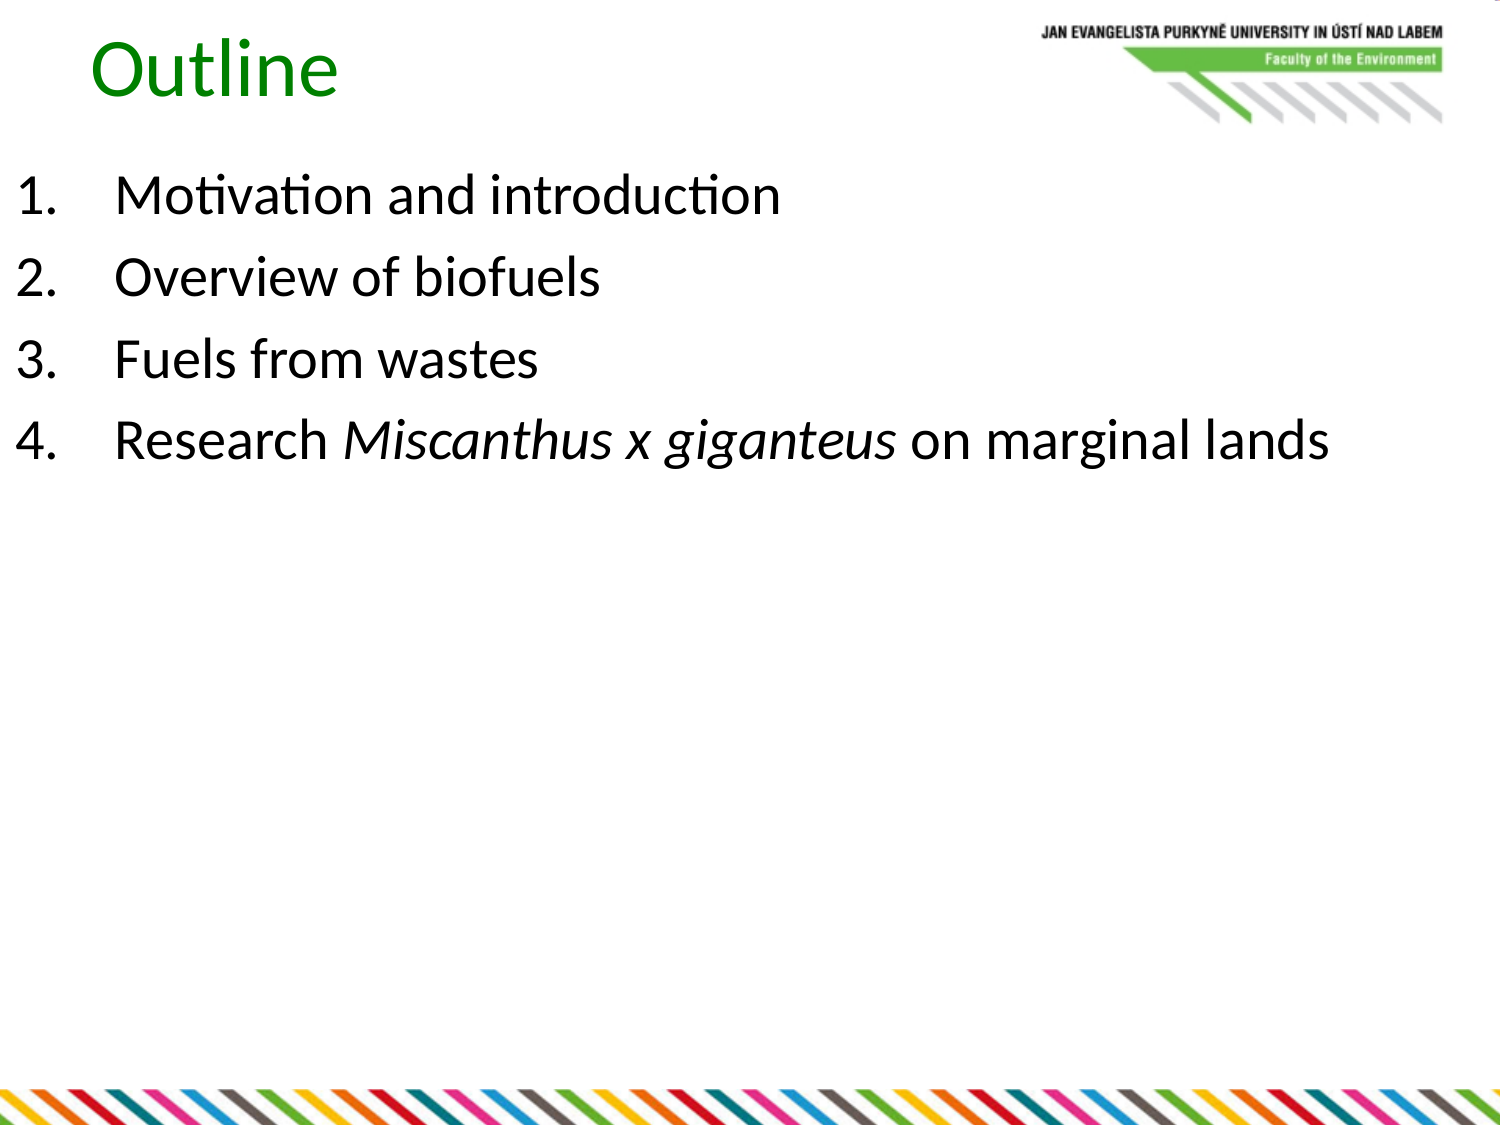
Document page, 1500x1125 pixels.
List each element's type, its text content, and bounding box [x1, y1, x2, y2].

title Outline [74, 0, 985, 126]
picture [0, 1082, 1500, 1125]
picture [987, 0, 1500, 166]
list Motivation and introduction Overview of biofuels Fuels from wastes Research Miscanthus x giganteus on marginal lands [0, 148, 1500, 1065]
